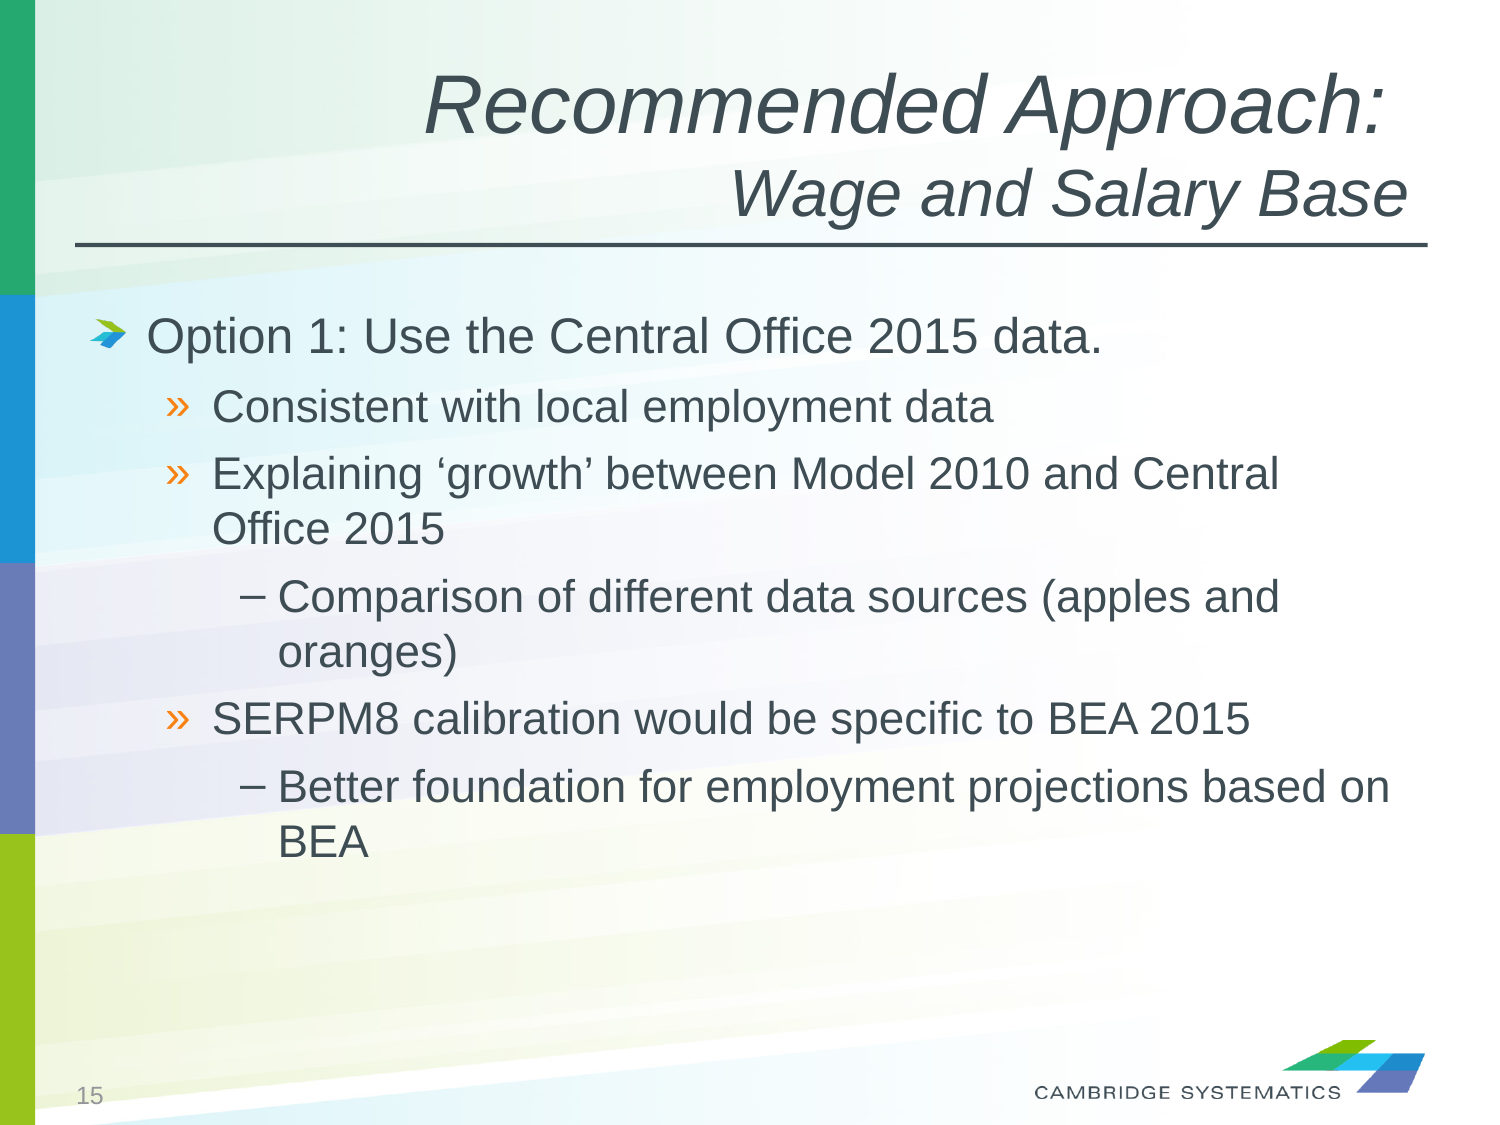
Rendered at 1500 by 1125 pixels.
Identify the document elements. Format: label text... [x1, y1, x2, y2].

list Option 1: Use the Central Office 2015 data. Consistent with local employment data Explaining ‘growth’ between Model 2010 and Central Office 2015 Comparison of different data sources (apples and oranges) SERPM8 calibration would be specific to BEA 2015 Better foundation for employment projections based on BEA [75, 296, 1425, 1005]
picture [36, 0, 1500, 1125]
slide_number 15 [61, 1064, 170, 1125]
title Recommended Approach: Wage and Salary Base [75, 0, 1425, 238]
